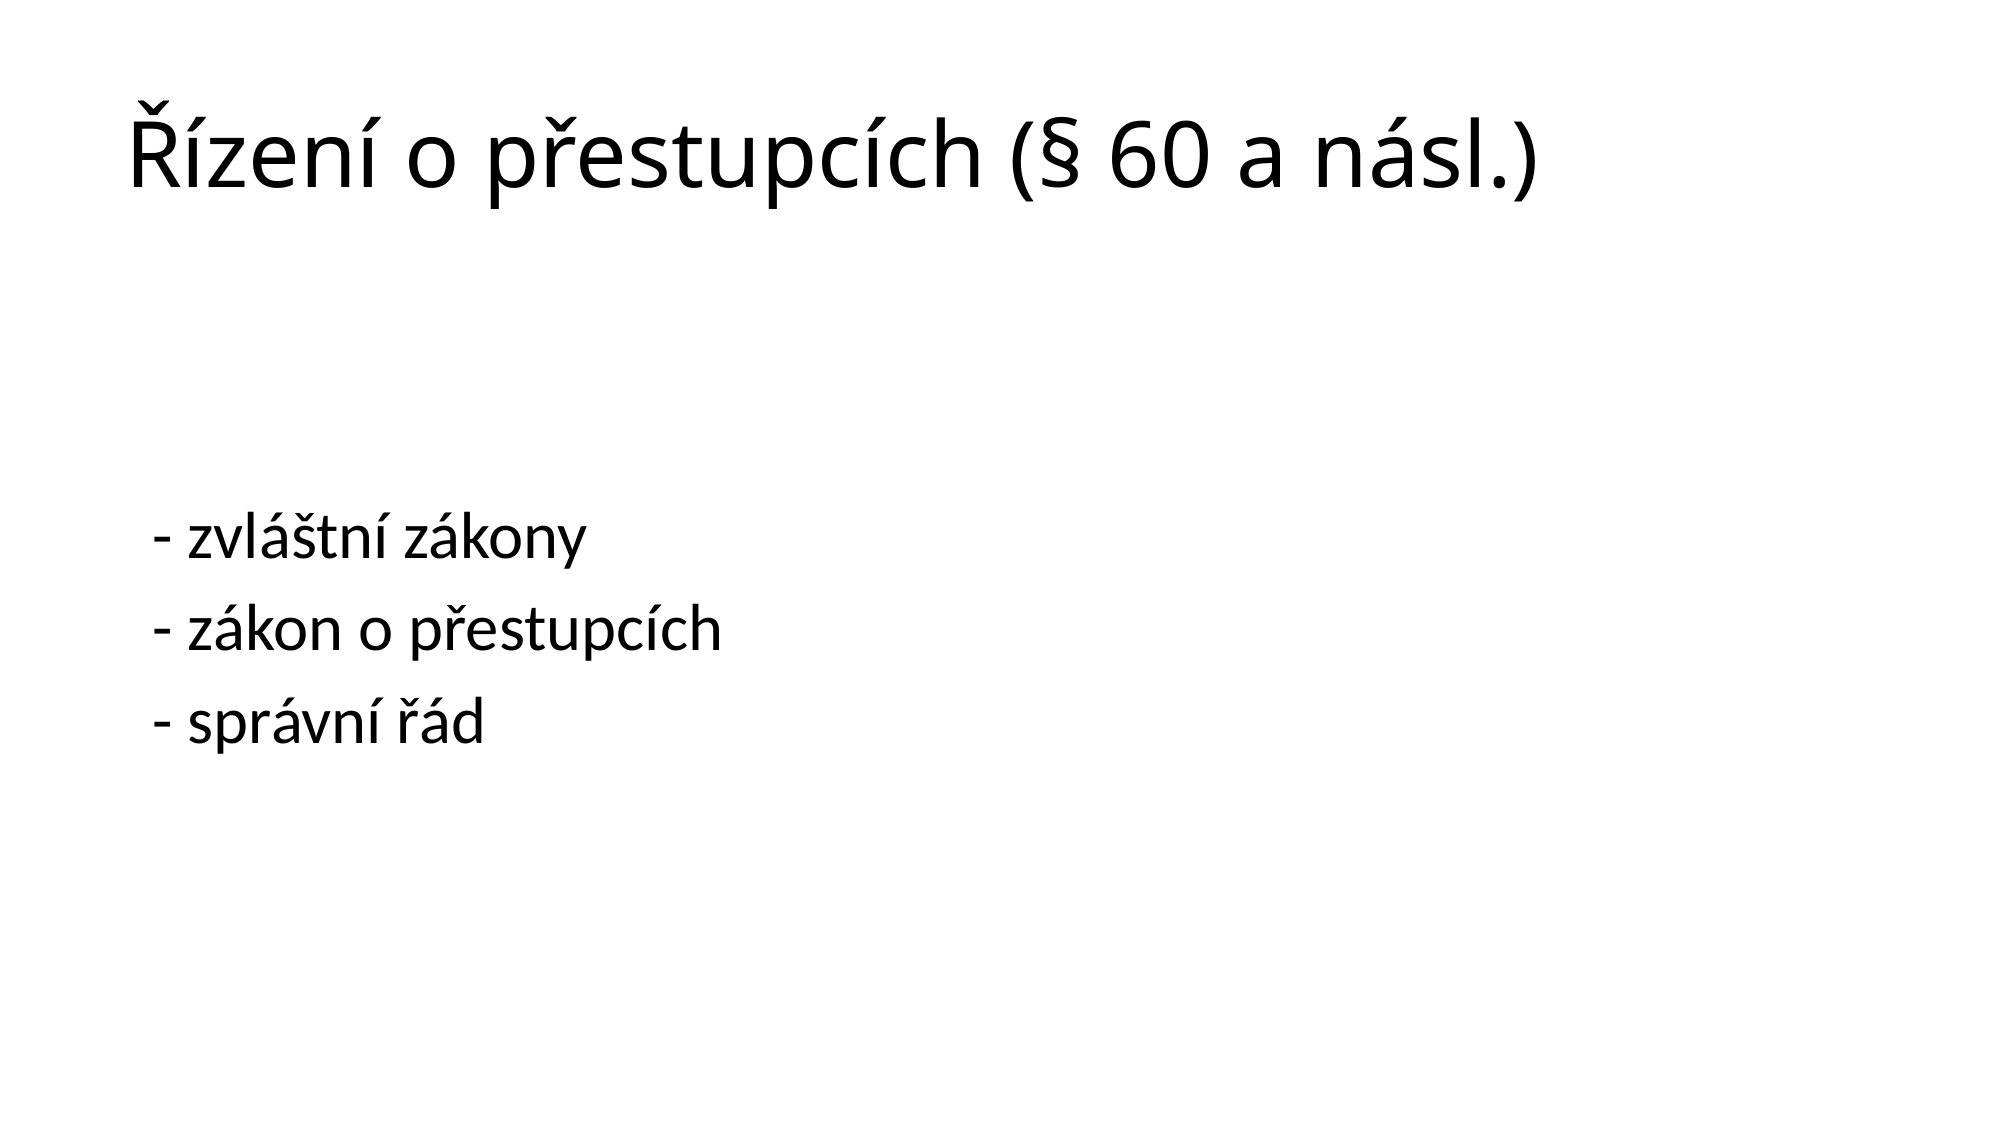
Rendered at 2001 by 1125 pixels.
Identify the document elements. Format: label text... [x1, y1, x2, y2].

list - zvláštní zákony - zákon o přestupcích - správní řád [137, 299, 1863, 1014]
title Řízení o přestupcích (§ 60 a násl.) [109, 49, 1835, 267]
